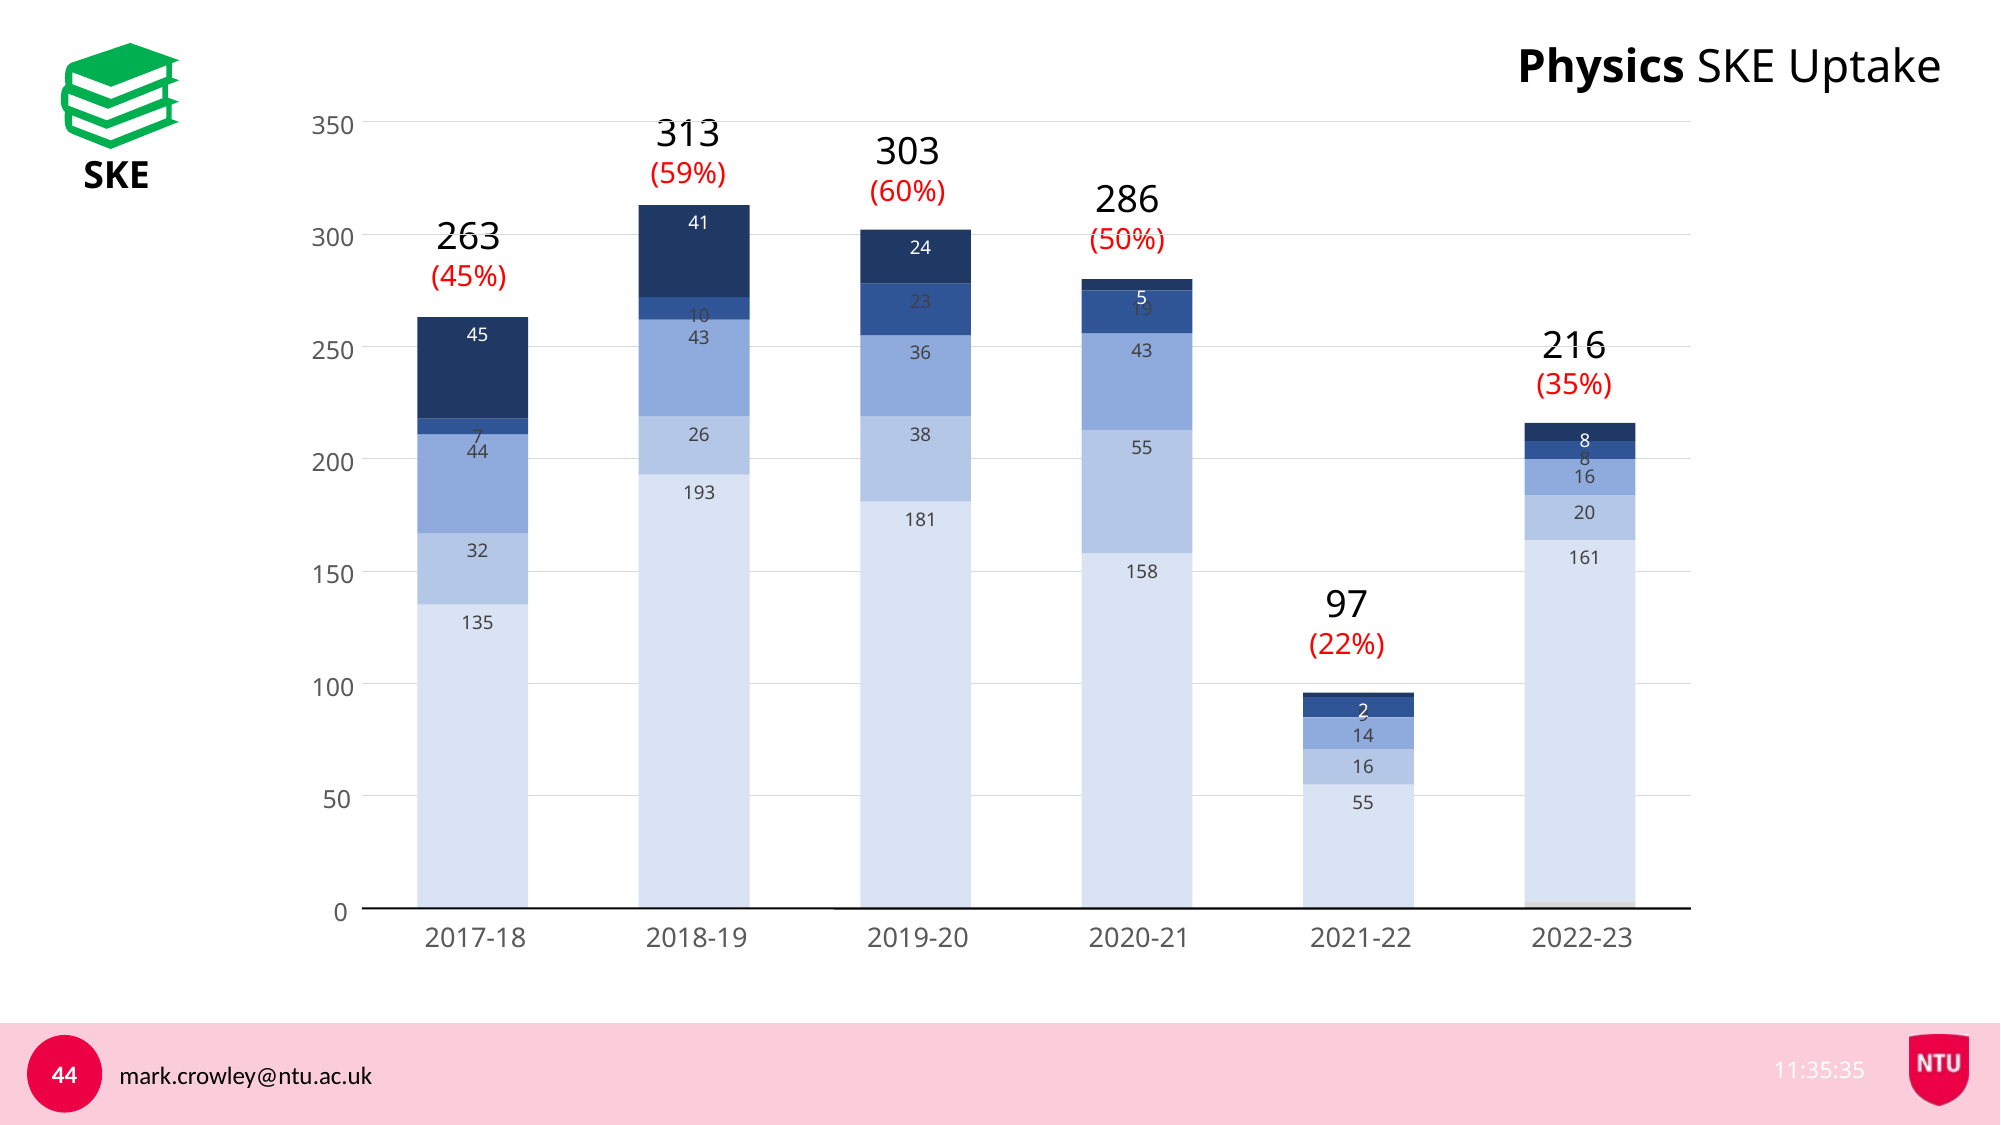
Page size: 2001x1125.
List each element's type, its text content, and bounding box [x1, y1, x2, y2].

text_box [1524, 902, 1636, 908]
text_box [638, 669, 750, 908]
text_box Physics SKE Uptake [1234, 29, 1957, 99]
picture [1909, 1034, 1969, 1106]
text_box 100 [311, 670, 355, 701]
text_box [1303, 718, 1414, 749]
text_box 300 [311, 221, 355, 252]
text_box [1303, 785, 1414, 908]
text_box 50 [322, 783, 352, 814]
text_box 2 [1358, 698, 1369, 722]
text_box [1303, 749, 1414, 785]
text_box 55 [1352, 790, 1375, 814]
text_box 0 [333, 895, 349, 926]
text_box 14 [1352, 723, 1375, 746]
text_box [60, 42, 180, 205]
text_box 250 [311, 334, 355, 365]
text_box [1303, 692, 1414, 697]
text_box [1303, 697, 1414, 718]
text_box [1524, 669, 1636, 902]
text_box [417, 669, 529, 908]
text_box 9 [1358, 722, 1369, 726]
text_box 200 [311, 446, 355, 477]
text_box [405, 101, 1638, 669]
text_box 150 [311, 558, 355, 589]
text_box [1081, 669, 1193, 908]
text_box [860, 669, 971, 908]
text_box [417, 920, 1641, 954]
text_box 350 [311, 109, 355, 140]
text_box 16 [1352, 754, 1375, 778]
